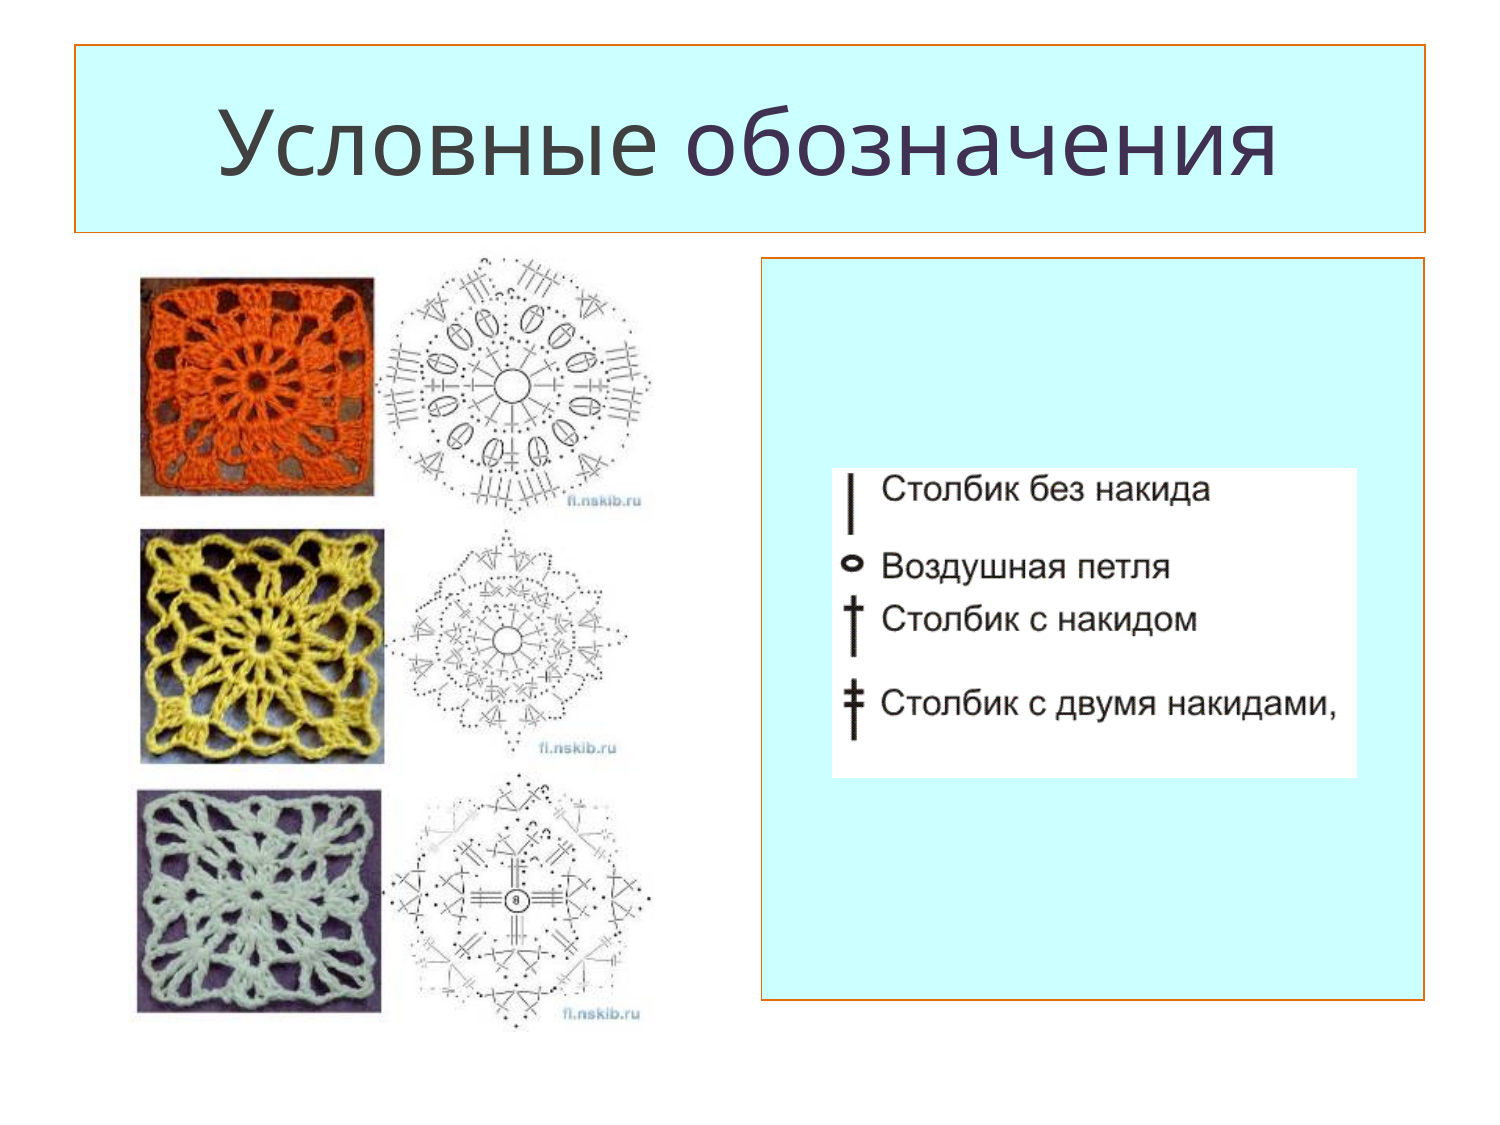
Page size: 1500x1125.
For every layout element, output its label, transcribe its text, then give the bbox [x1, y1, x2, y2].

title Условные обозначения [74, 44, 1426, 233]
list [761, 257, 1425, 1001]
picture [831, 468, 1358, 778]
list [127, 245, 657, 1032]
